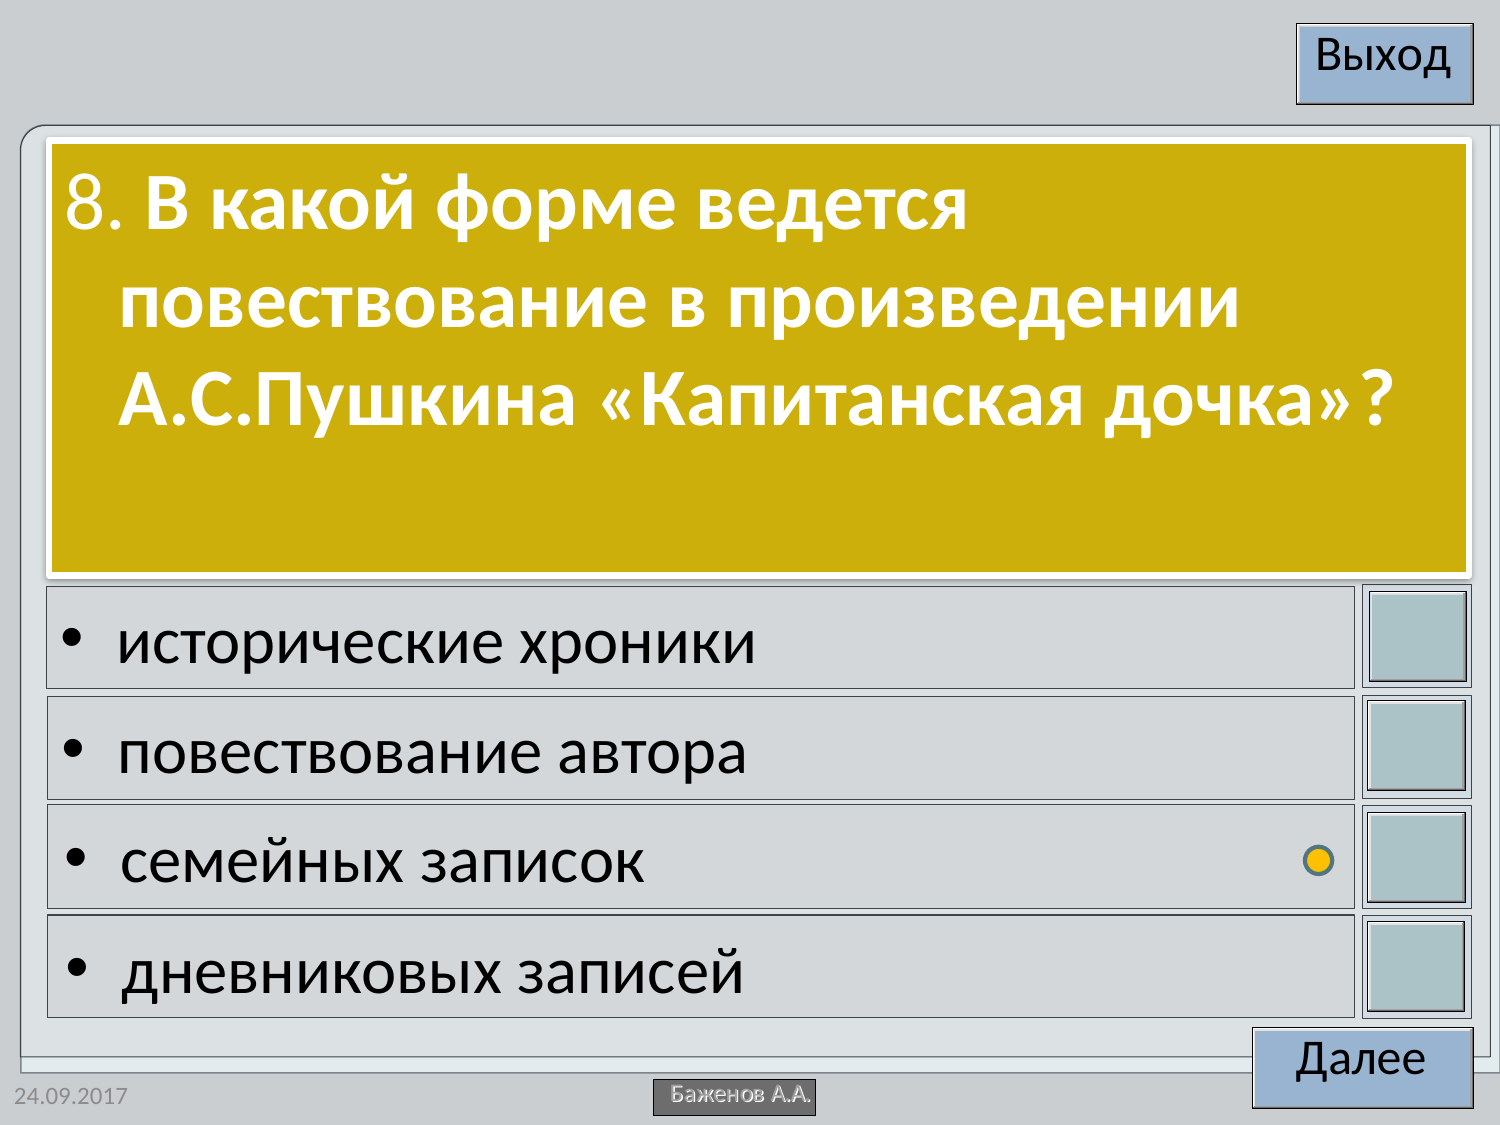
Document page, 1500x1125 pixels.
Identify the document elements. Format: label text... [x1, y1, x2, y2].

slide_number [0, 1065, 174, 1125]
list дневниковых записей [50, 919, 1361, 1015]
list повествование автора [46, 699, 1357, 796]
list исторические хроники [45, 589, 1356, 685]
list семейных записок [49, 808, 1360, 905]
list 8. В какой форме ведется повествование в произведении А.С.Пушкина «Капитанская дочка»? [46, 137, 1472, 579]
